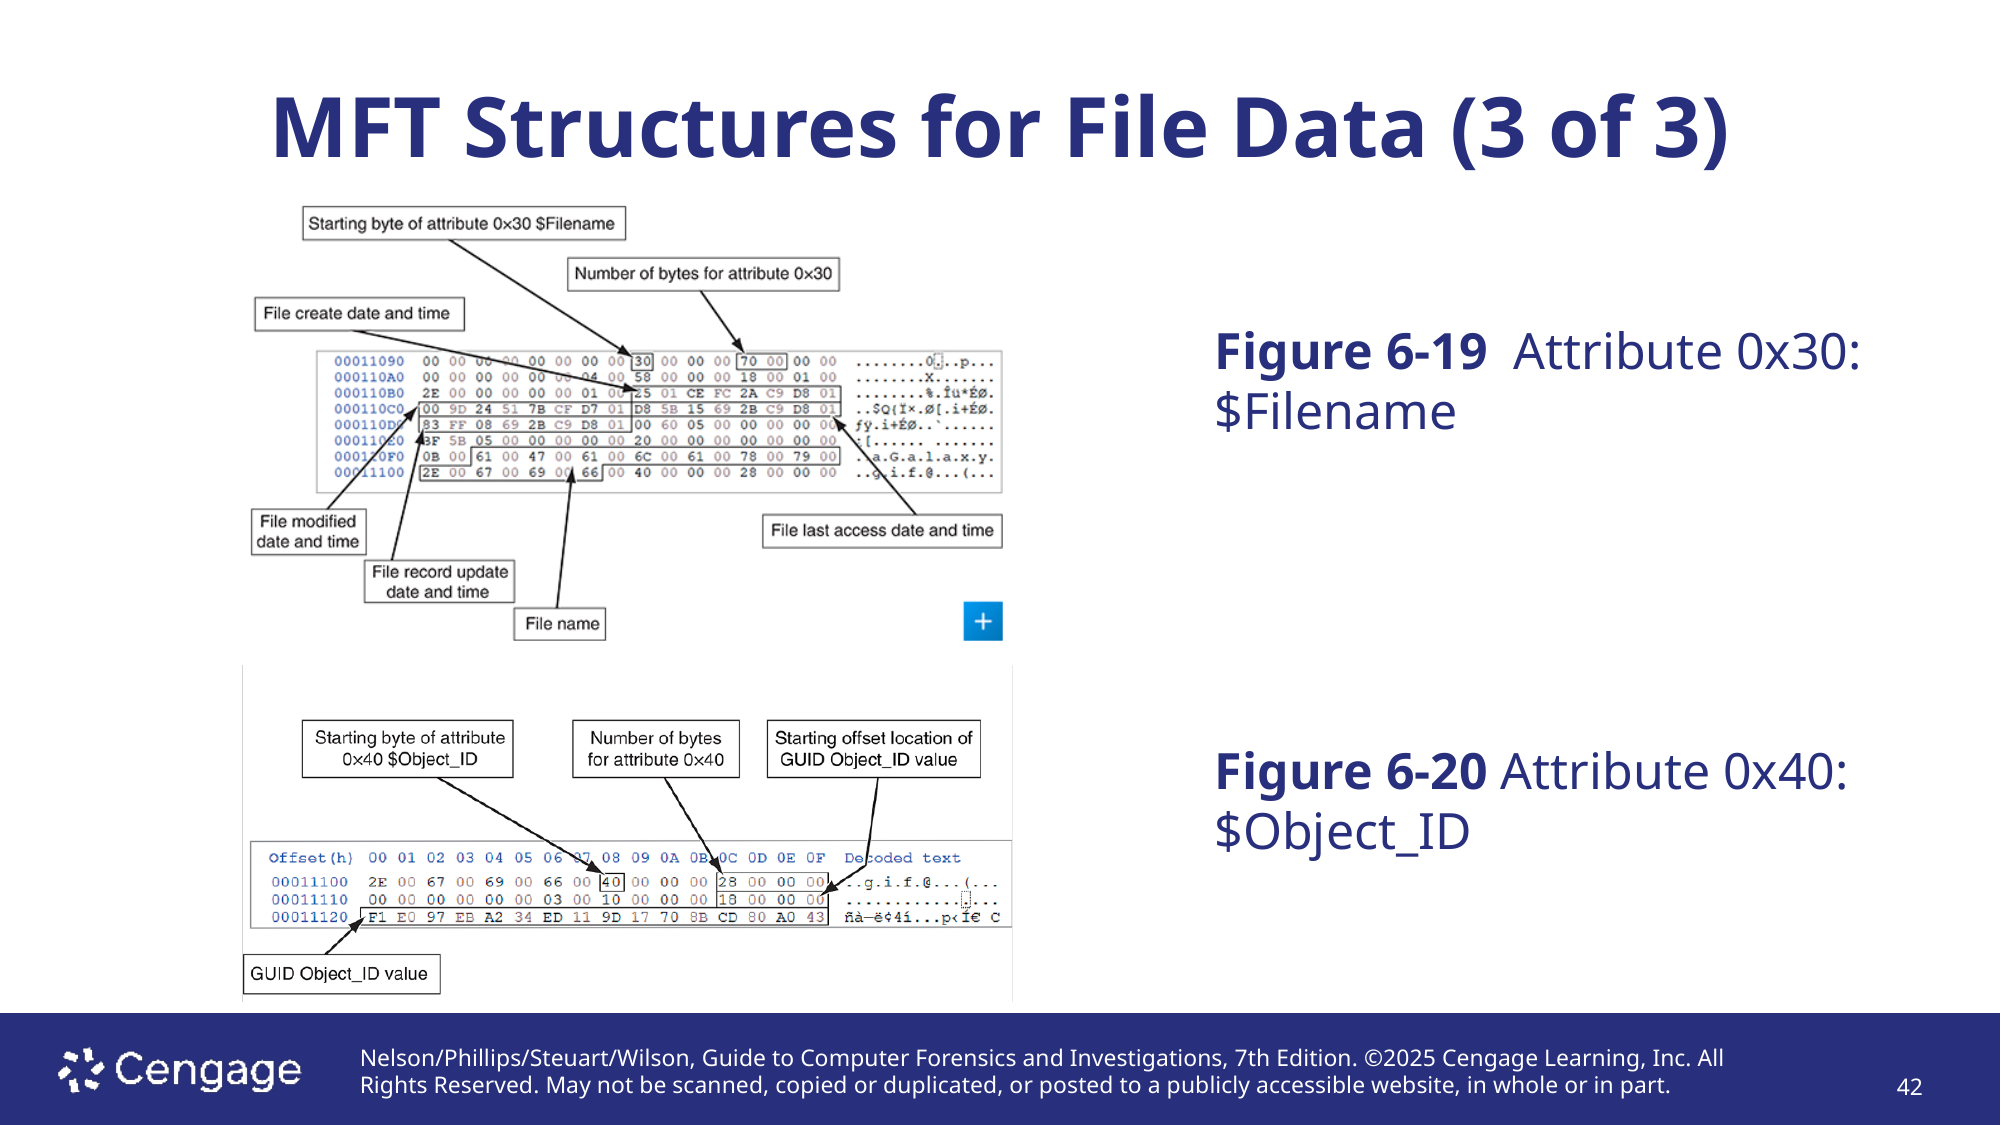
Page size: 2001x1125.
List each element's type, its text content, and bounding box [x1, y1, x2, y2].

picture [30, 1020, 329, 1121]
picture [241, 196, 1013, 651]
picture [241, 665, 1013, 1002]
text_box Figure 6-19 Attribute 0x30: $Filename Figure 6-20 Attribute 0x40: $Object_ID [1200, 312, 1905, 928]
title MFT Structures for File Data (3 of 3) [78, 77, 1923, 278]
